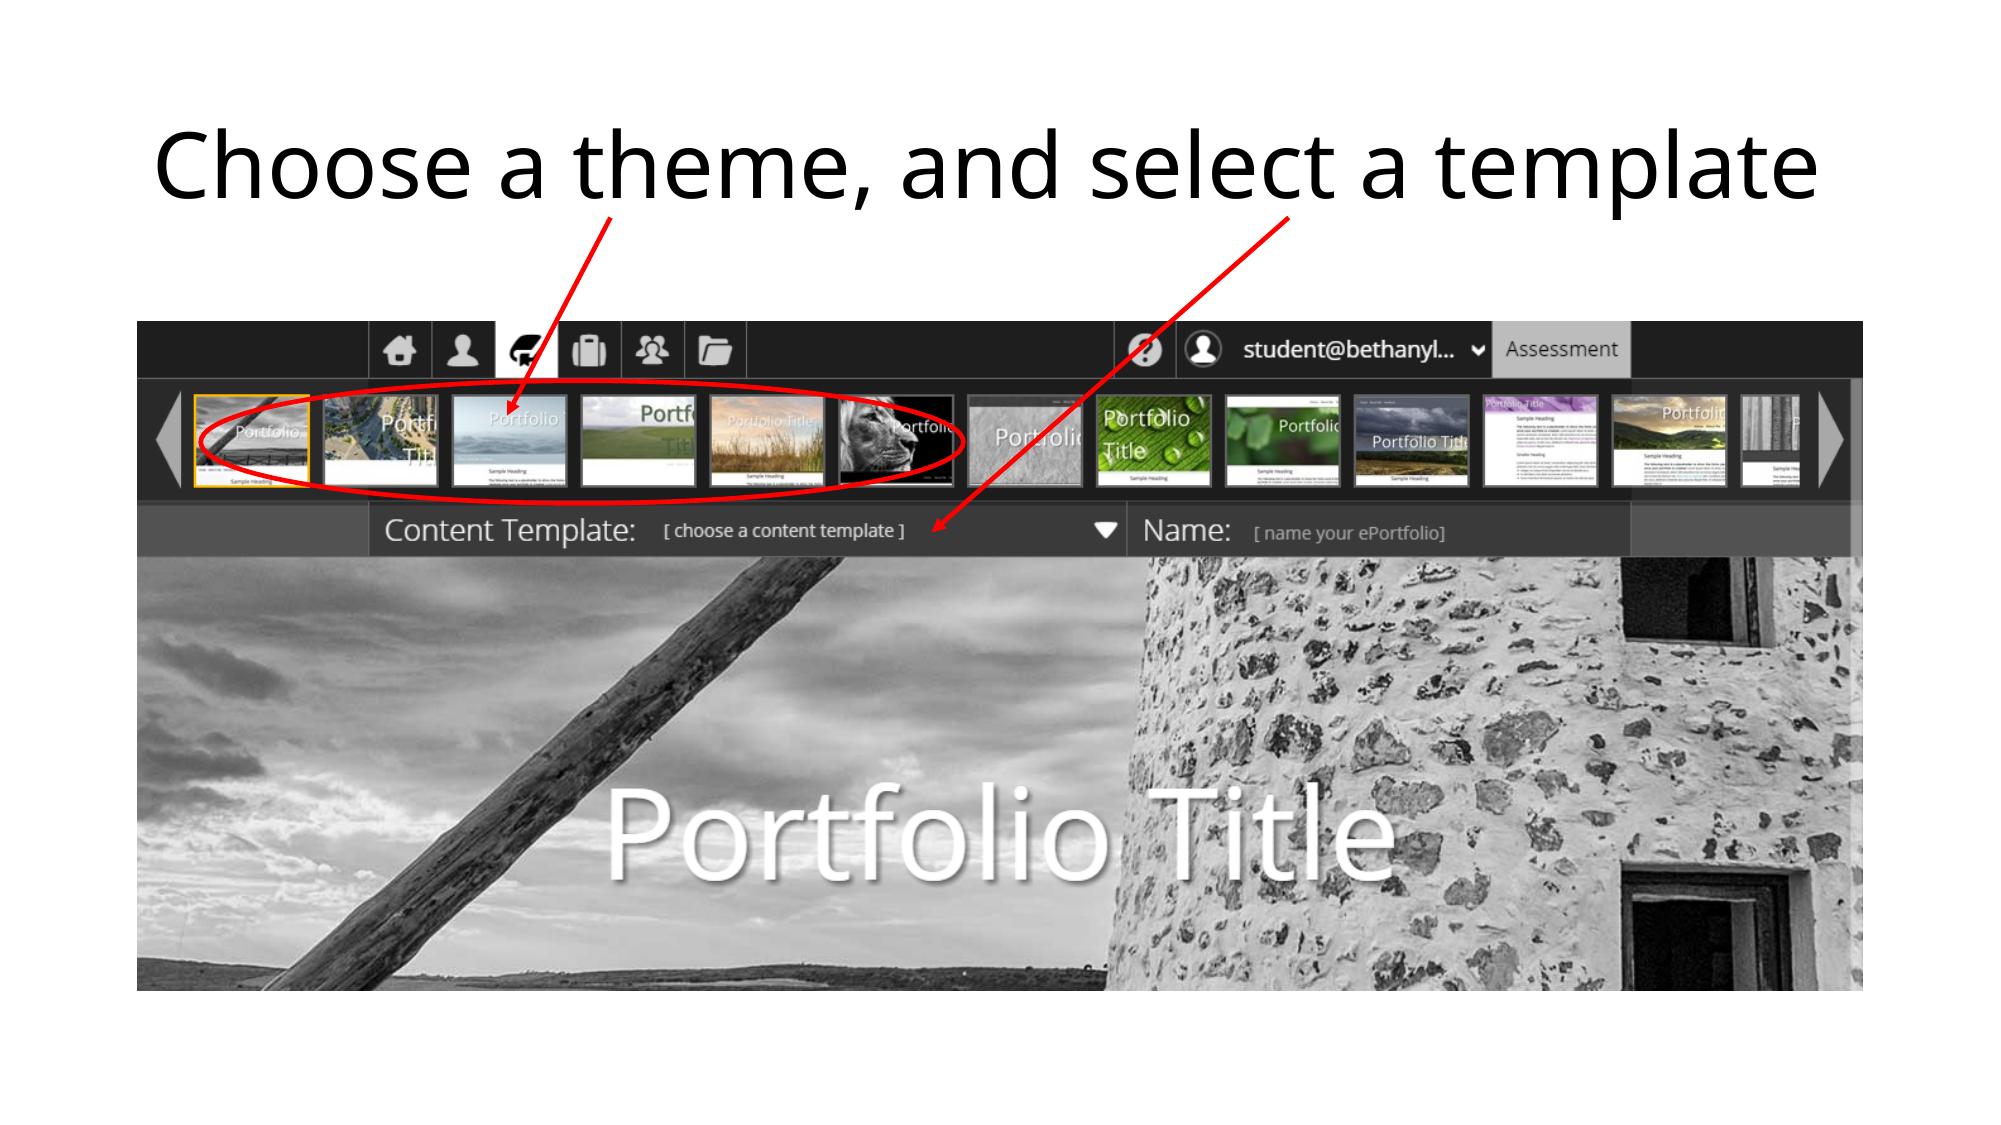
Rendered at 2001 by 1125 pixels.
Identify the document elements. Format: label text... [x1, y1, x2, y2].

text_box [931, 217, 1289, 533]
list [137, 321, 1863, 991]
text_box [507, 217, 611, 416]
title Choose a theme, and select a template [137, 59, 1863, 278]
